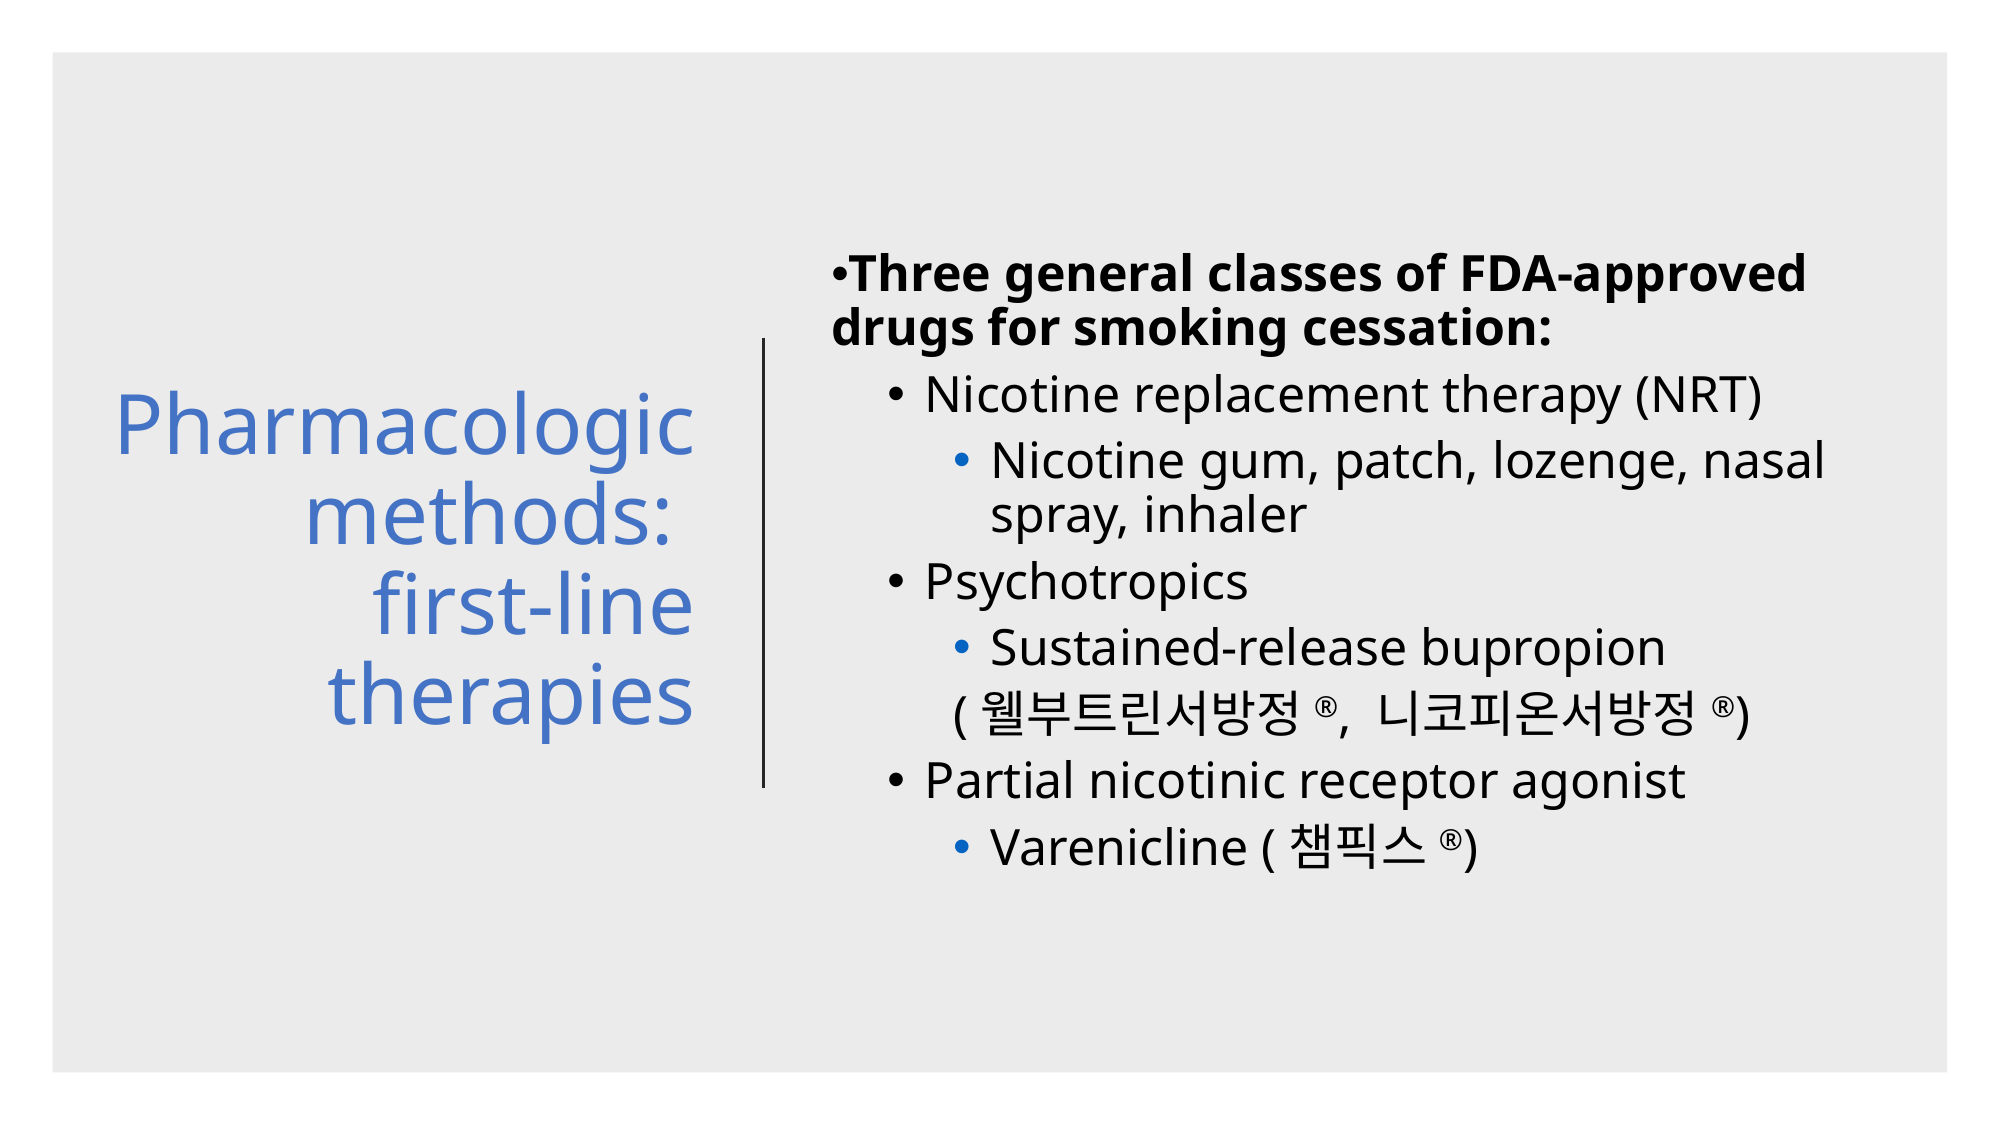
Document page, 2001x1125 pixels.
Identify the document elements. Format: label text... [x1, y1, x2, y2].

text_box [52, 51, 1948, 1073]
title Pharmacologic methods: first-line therapies [71, 158, 711, 967]
list Three general classes of FDA-approved drugs for smoking cessation: Nicotine replacement therapy (NRT) Nicotine gum, patch, lozenge, nasal spray, inhaler Psychotropics Sustained-release bupropion (웰부트린서방정®, 니코피온서방정®) Partial nicotinic receptor agonist Varenicline (챔픽스®) [816, 158, 1863, 967]
